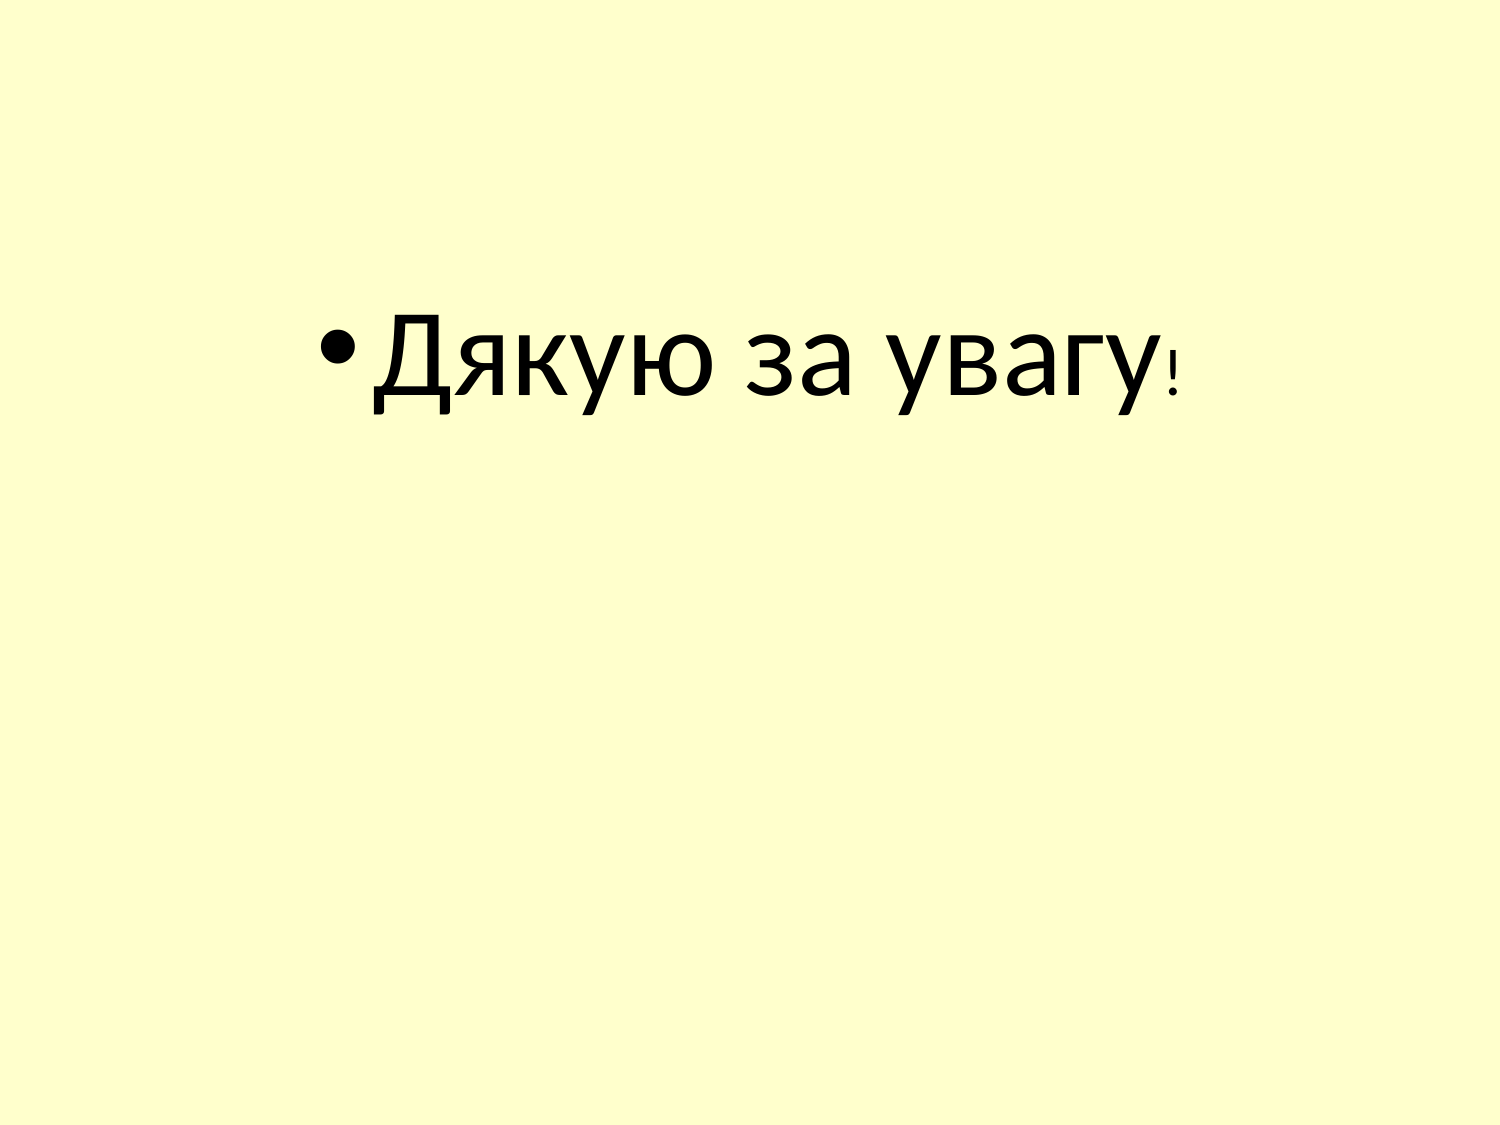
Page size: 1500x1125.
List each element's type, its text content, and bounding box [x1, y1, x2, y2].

list Дякую за увагу! [75, 262, 1425, 1005]
